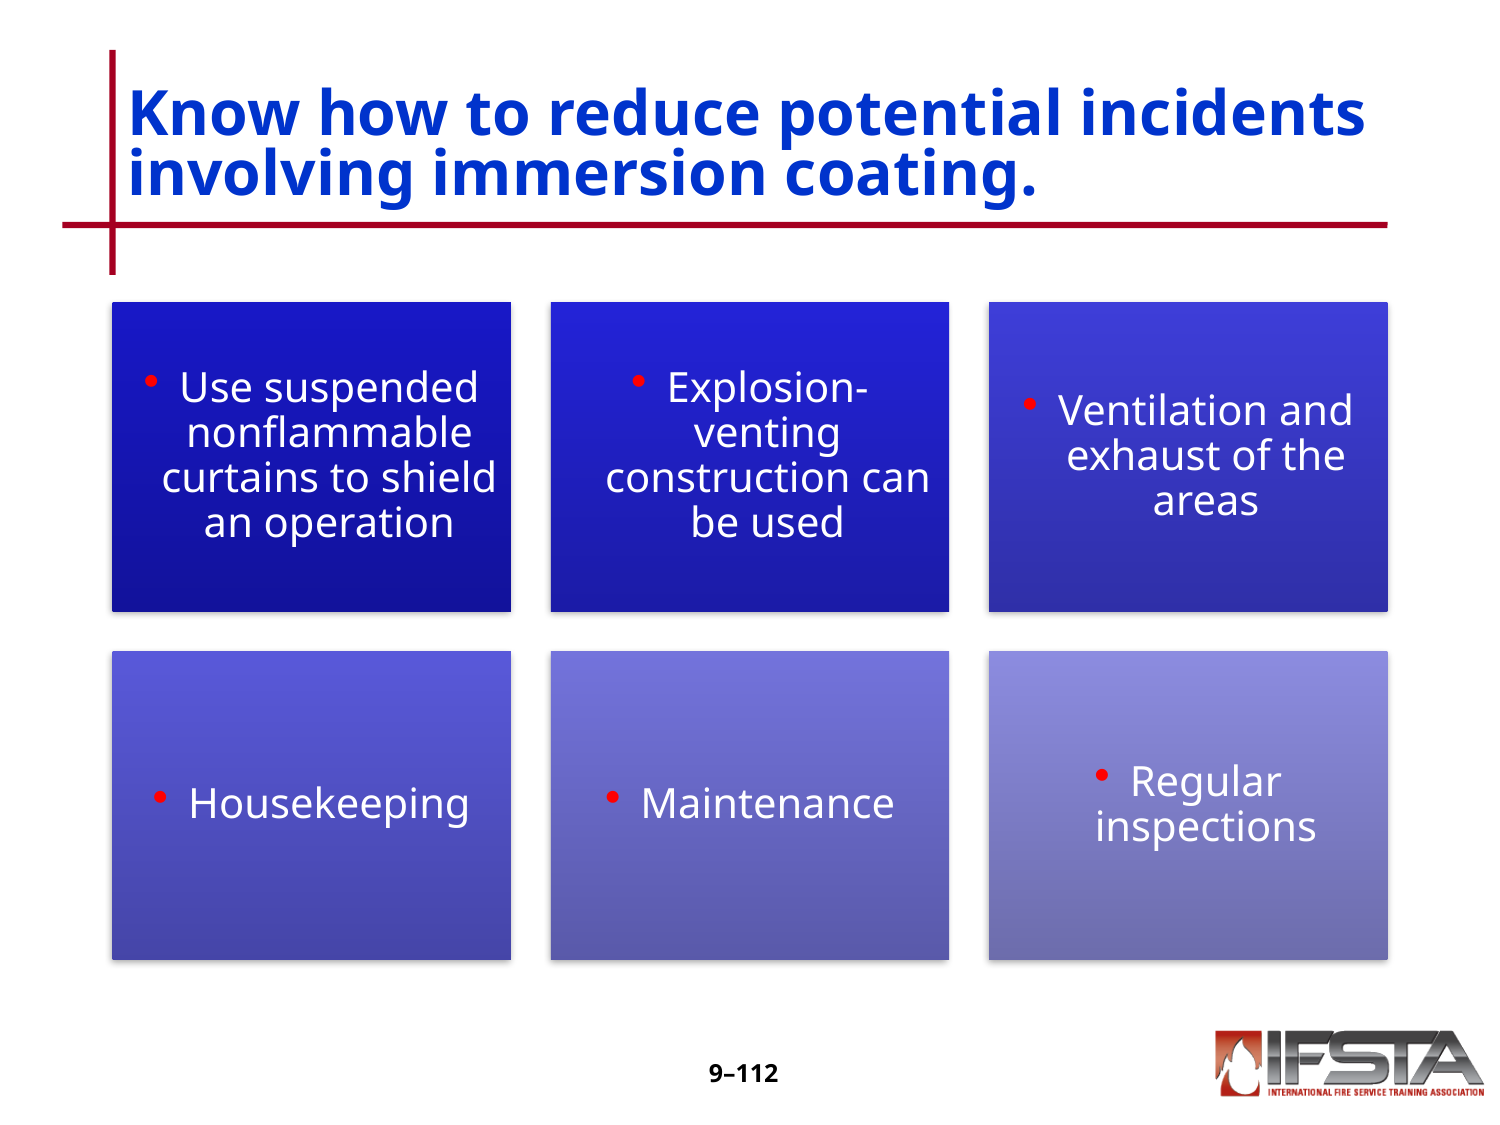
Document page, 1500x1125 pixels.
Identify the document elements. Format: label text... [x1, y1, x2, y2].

picture [1215, 1030, 1485, 1099]
slide_number 9–111 [587, 1050, 900, 1125]
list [112, 274, 1388, 988]
title Know how to reduce potential incidents involving immersion coating. [112, 80, 1388, 231]
